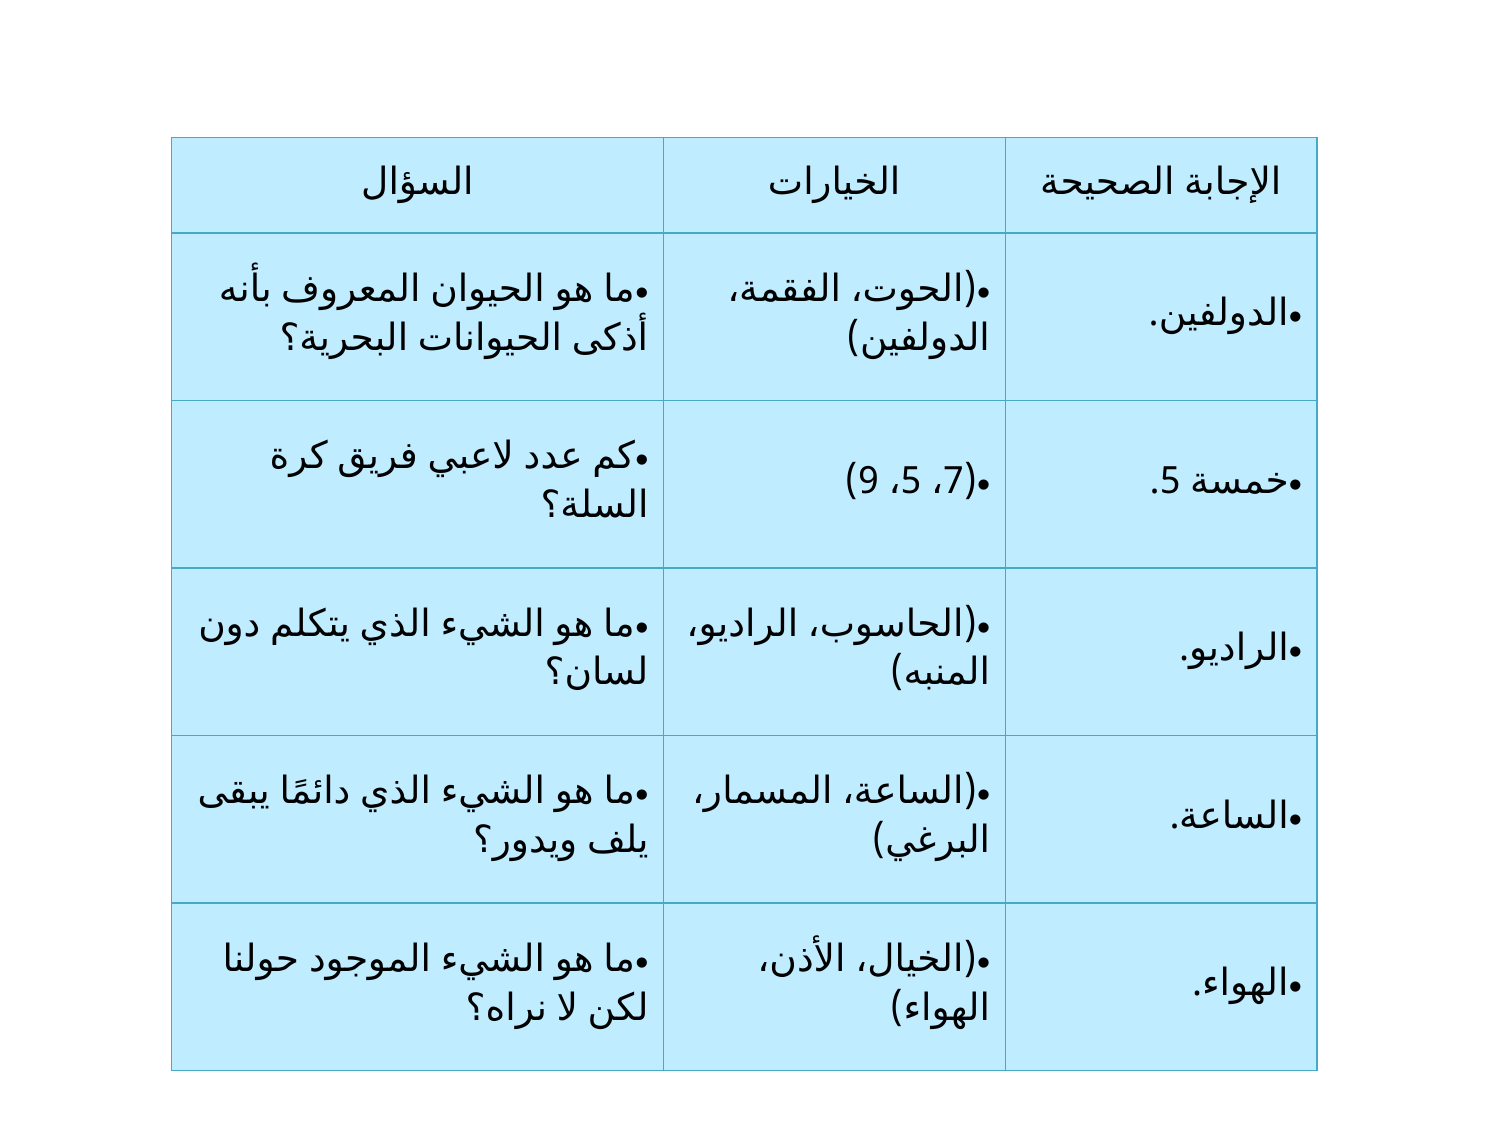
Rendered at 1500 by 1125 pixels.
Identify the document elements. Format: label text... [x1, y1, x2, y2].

table_cell (الحوت، الفقمة، الدولفين) [664, 234, 1005, 400]
table_cell ما هو الشيء الموجود حولنا لكن لا نراه؟ [172, 904, 663, 1070]
table_cell (الحاسوب، الراديو، المنبه) [664, 569, 1005, 735]
table_cell ما هو الشيء الذي يتكلم دون لسان؟ [172, 569, 663, 735]
table_cell كم عدد لاعبي فريق كرة السلة؟ [172, 401, 663, 567]
table_cell ما هو الشيء الذي دائمًا يبقى يلف ويدور؟ [172, 736, 663, 902]
table_cell الساعة. [1006, 736, 1316, 902]
table_cell (7، 5، 9) [664, 401, 1005, 567]
table_cell (الساعة، المسمار، البرغي) [664, 736, 1005, 902]
table_cell (الخيال، الأذن، الهواء) [664, 904, 1005, 1070]
table_cell خمسة 5. [1006, 401, 1316, 567]
table_cell ما هو الحيوان المعروف بأنه أذكى الحيوانات البحرية؟ [172, 234, 663, 400]
table_header السؤال [172, 138, 663, 232]
table_cell الدولفين. [1006, 234, 1316, 400]
table_cell الراديو. [1006, 569, 1316, 735]
table_header الخيارات [664, 138, 1005, 232]
table_cell الهواء. [1006, 904, 1316, 1070]
table_header الإجابة الصحيحة [1006, 138, 1316, 232]
